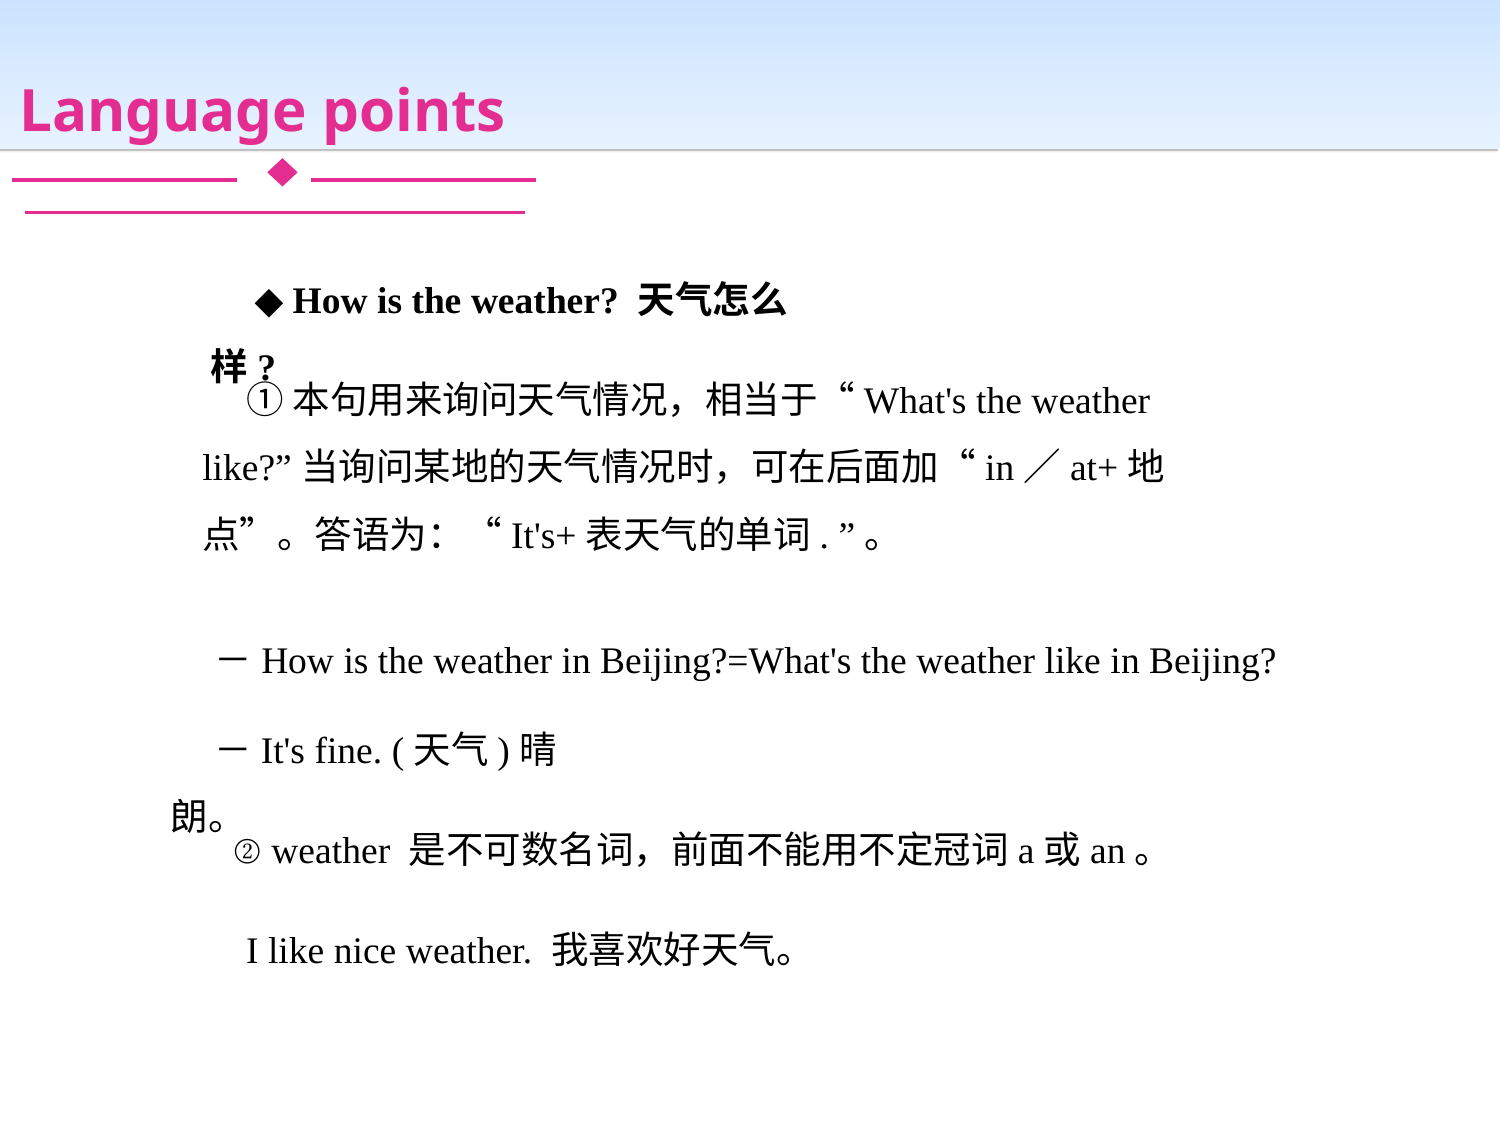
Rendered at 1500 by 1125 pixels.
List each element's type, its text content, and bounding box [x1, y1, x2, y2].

text_box ② weather 是不可数名词，前面不能用不定冠词a或an。 [174, 796, 1313, 879]
text_box I like nice weather. 我喜欢好天气。 [187, 895, 1325, 979]
text_box －It's fine. (天气)晴朗。 [155, 695, 603, 779]
text_box [12, 178, 513, 230]
text_box ①本句用来询问天气情况，相当于“What's the weather like?”当询问某地的天气情况时，可在后面加“in／at+地点”。答语为：“It's+表天气的单词. ”。 [187, 345, 1288, 564]
text_box Language points [0, 45, 525, 151]
text_box －How is the weather in Beijing?=What's the weather like in Beijing? [200, 629, 1363, 689]
text_box [267, 158, 298, 187]
text_box ◆ How is the weather? 天气怎么样? [196, 245, 825, 329]
